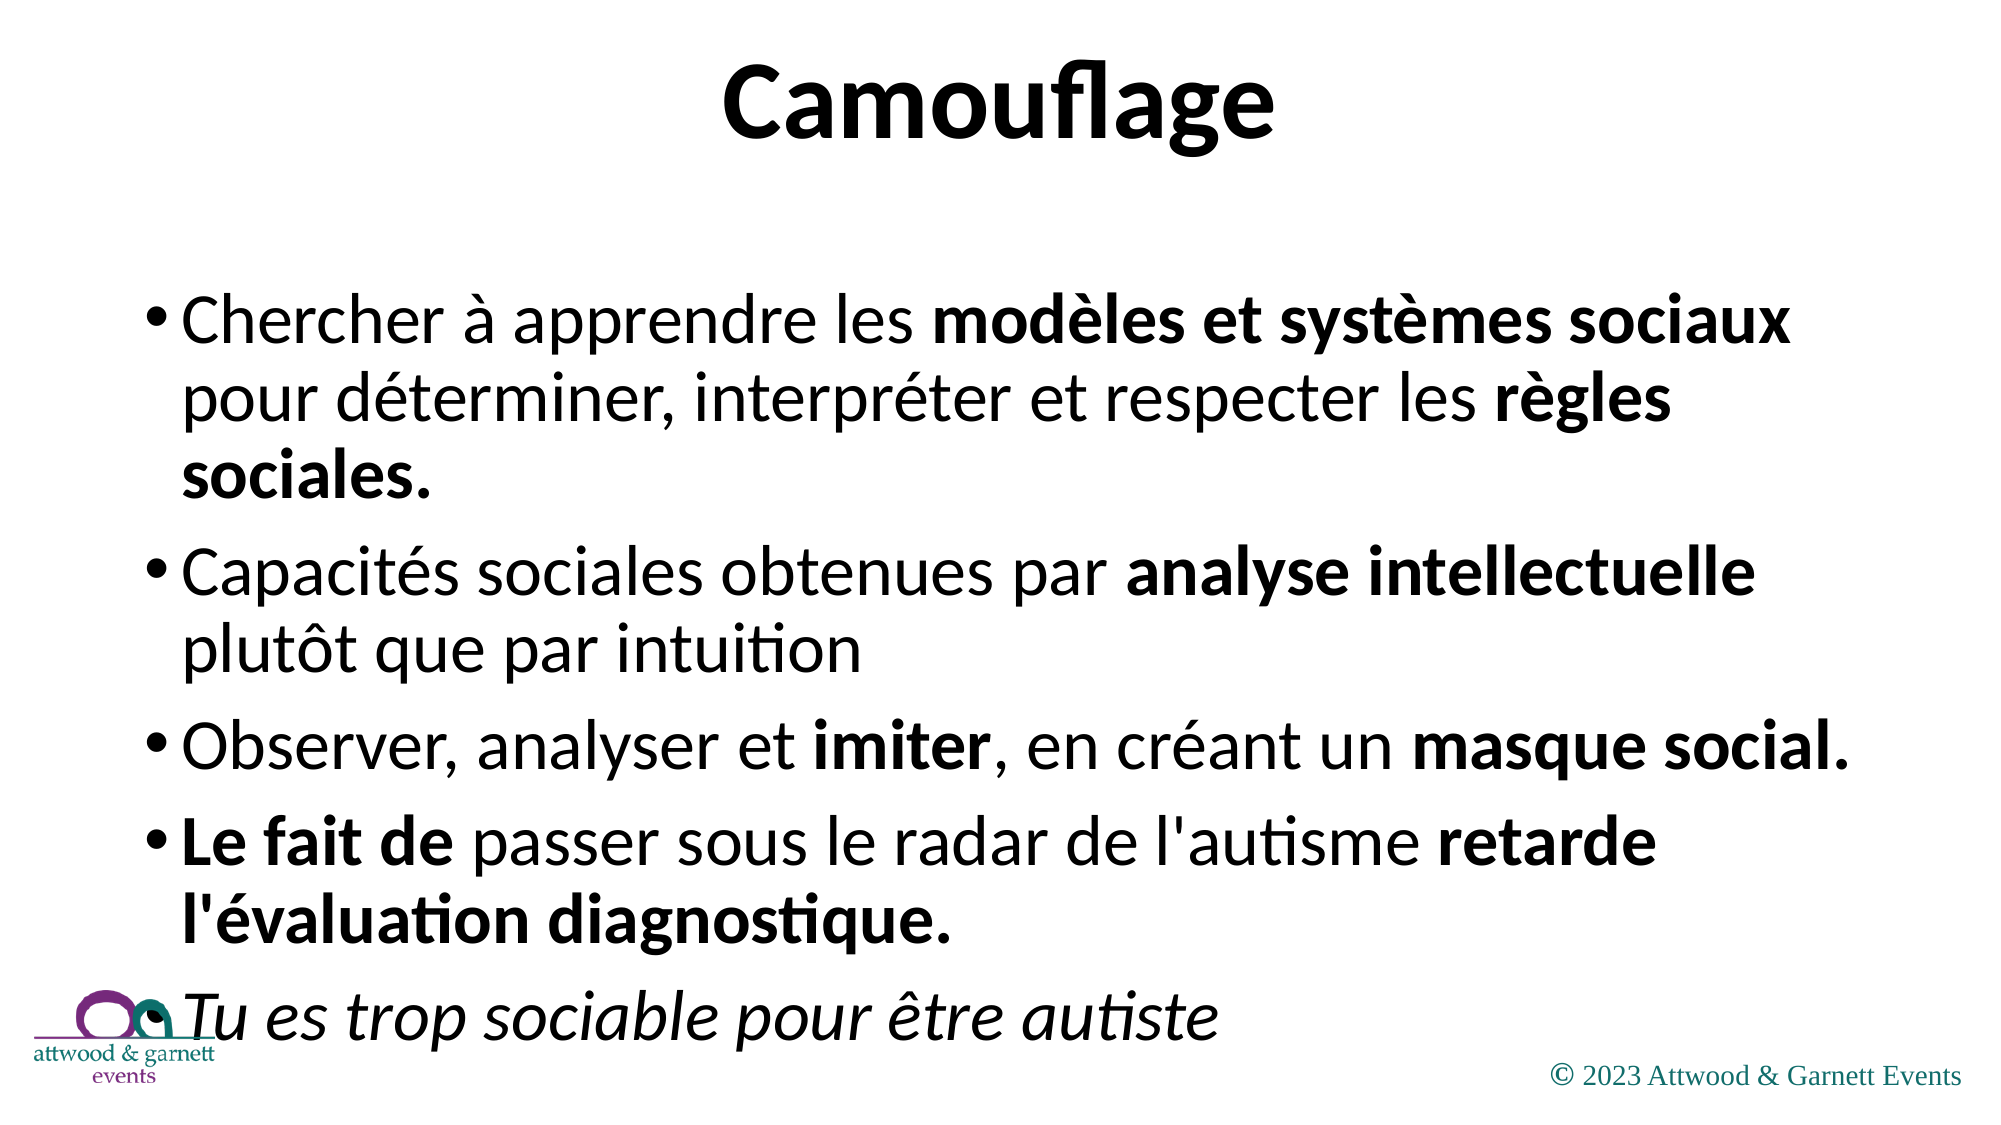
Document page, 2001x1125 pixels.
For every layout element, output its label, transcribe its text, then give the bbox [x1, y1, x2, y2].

text_box © 2023 Attwood & Garnett Events [984, 1044, 1971, 1100]
title Camouflage [136, 8, 1863, 196]
picture [33, 990, 215, 1089]
list Chercher à apprendre les modèles et systèmes sociaux pour déterminer, interpréter et respecter les règles sociales. Capacités sociales obtenues par analyse intellectuelle plutôt que par intuition Observer, analyser et imiter, en créant un masque social. Le fait de passer sous le radar de l'autisme retarde l'évaluation diagnostique. Tu es trop sociable pour être autiste [136, 273, 1863, 1099]
